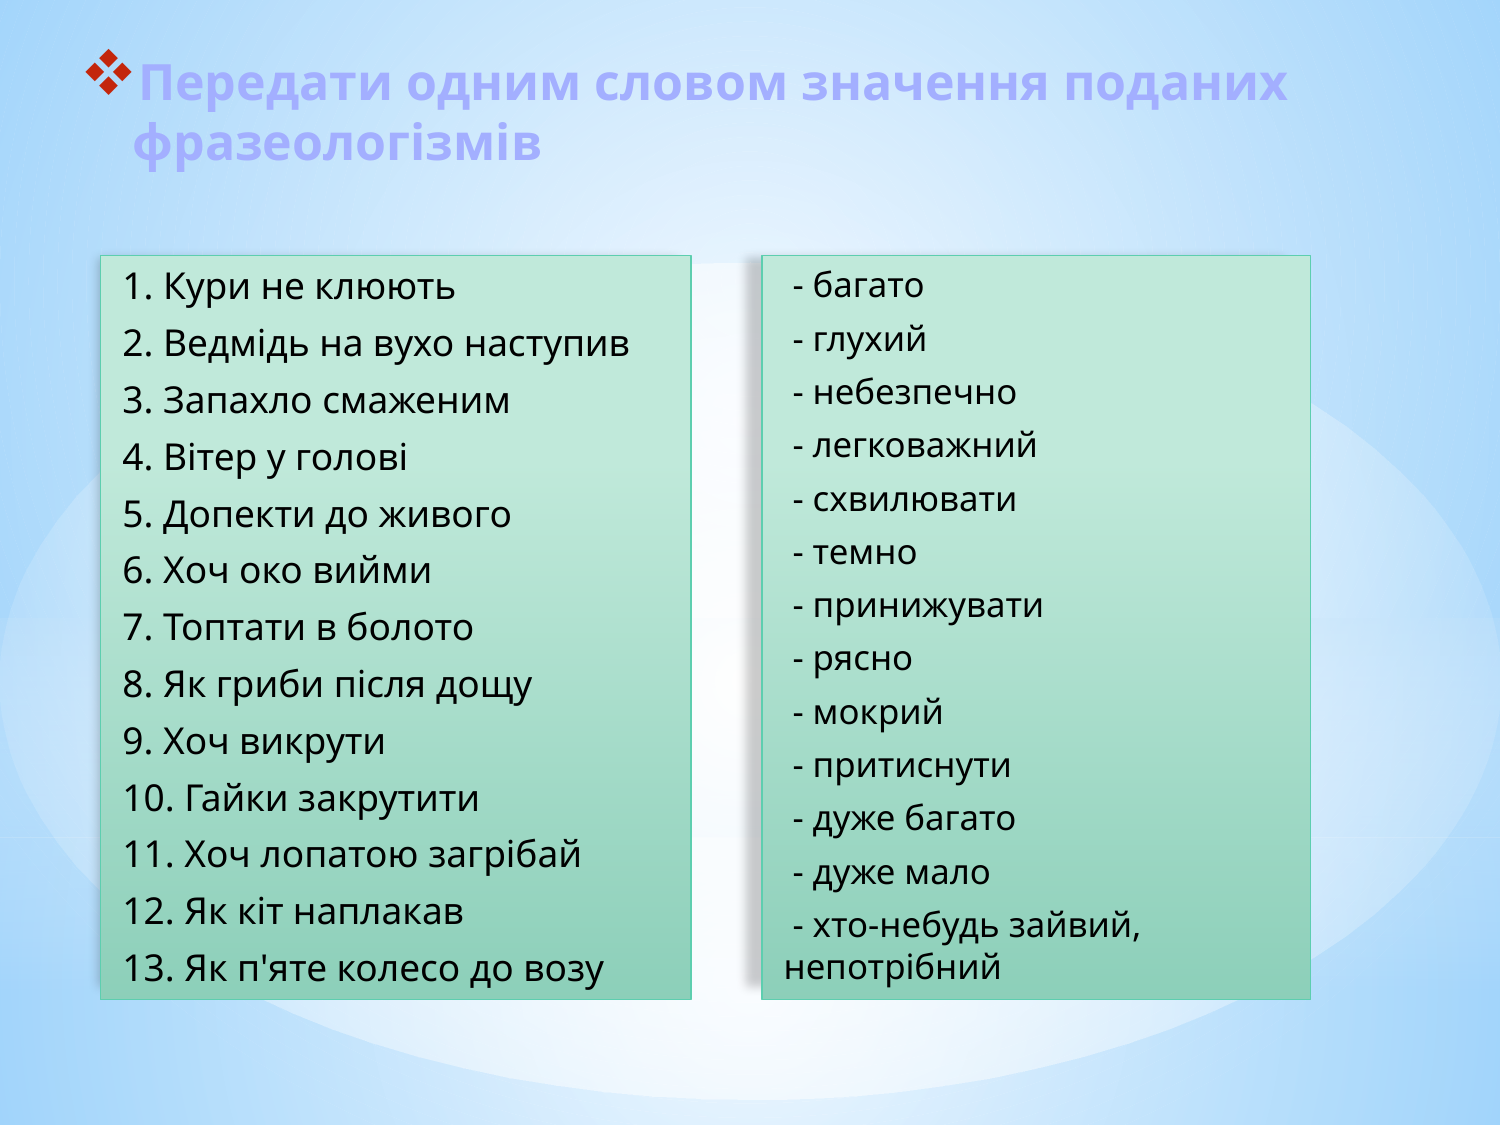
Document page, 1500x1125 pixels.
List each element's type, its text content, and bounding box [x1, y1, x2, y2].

title Передати одним словом значення поданих фразеологізмів [64, 42, 1412, 197]
list 1. Кури не клюють 2. Ведмідь на вухо наступив 3. Запахло смаженим 4. Вітер у голові 5. Допекти до живого 6. Хоч око вийми 7. Топтати в болото 8. Як гриби після дощу 9. Хоч викрути 10. Гайки закрутити 11. Хоч лопатою загрібай 12. Як кіт наплакав 13. Як п'яте колесо до возу [100, 255, 692, 1000]
list - багато - глухий - небезпечно - легковажний - схвилювати - темно - принижувати - рясно - мокрий - притиснути - дуже багато - дуже мало - хто-небудь зайвий, непотрібний [761, 255, 1311, 1000]
